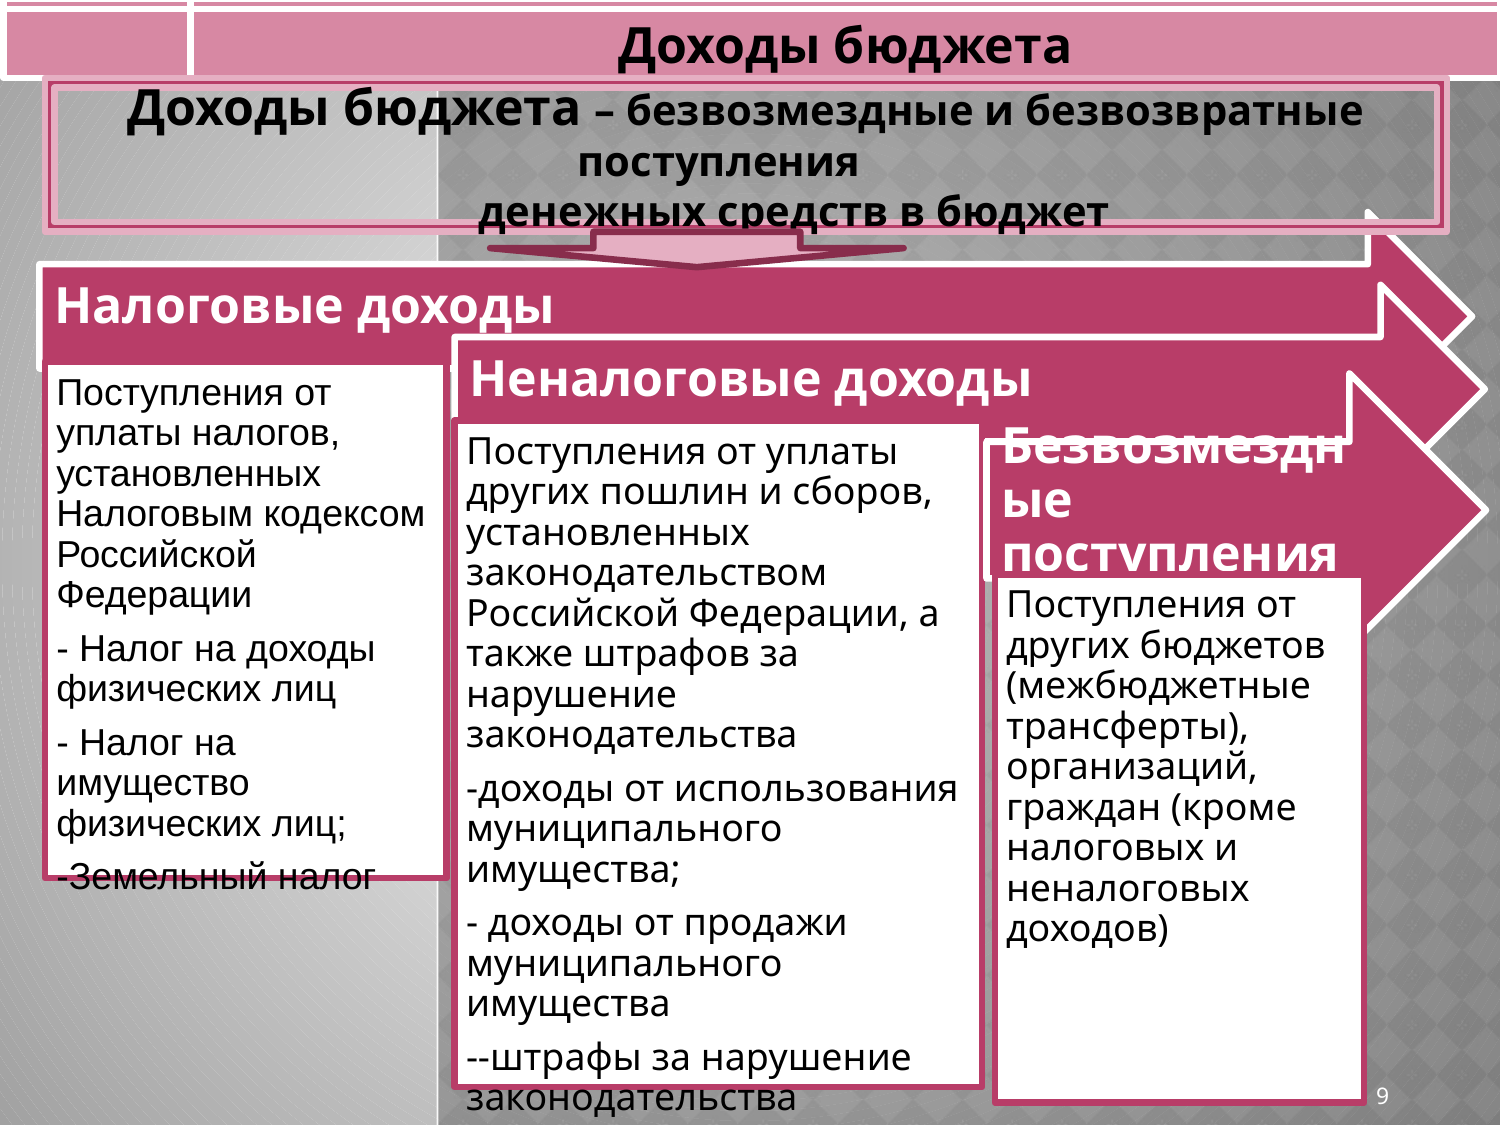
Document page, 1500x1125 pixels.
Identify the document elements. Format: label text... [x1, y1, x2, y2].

text_box Доходы бюджета [0, 0, 1500, 81]
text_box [44, 136, 1487, 1125]
text_box Доходы бюджета – безвозмездные и безвозвратные поступления денежных средств в бюджет [42, 75, 1450, 137]
